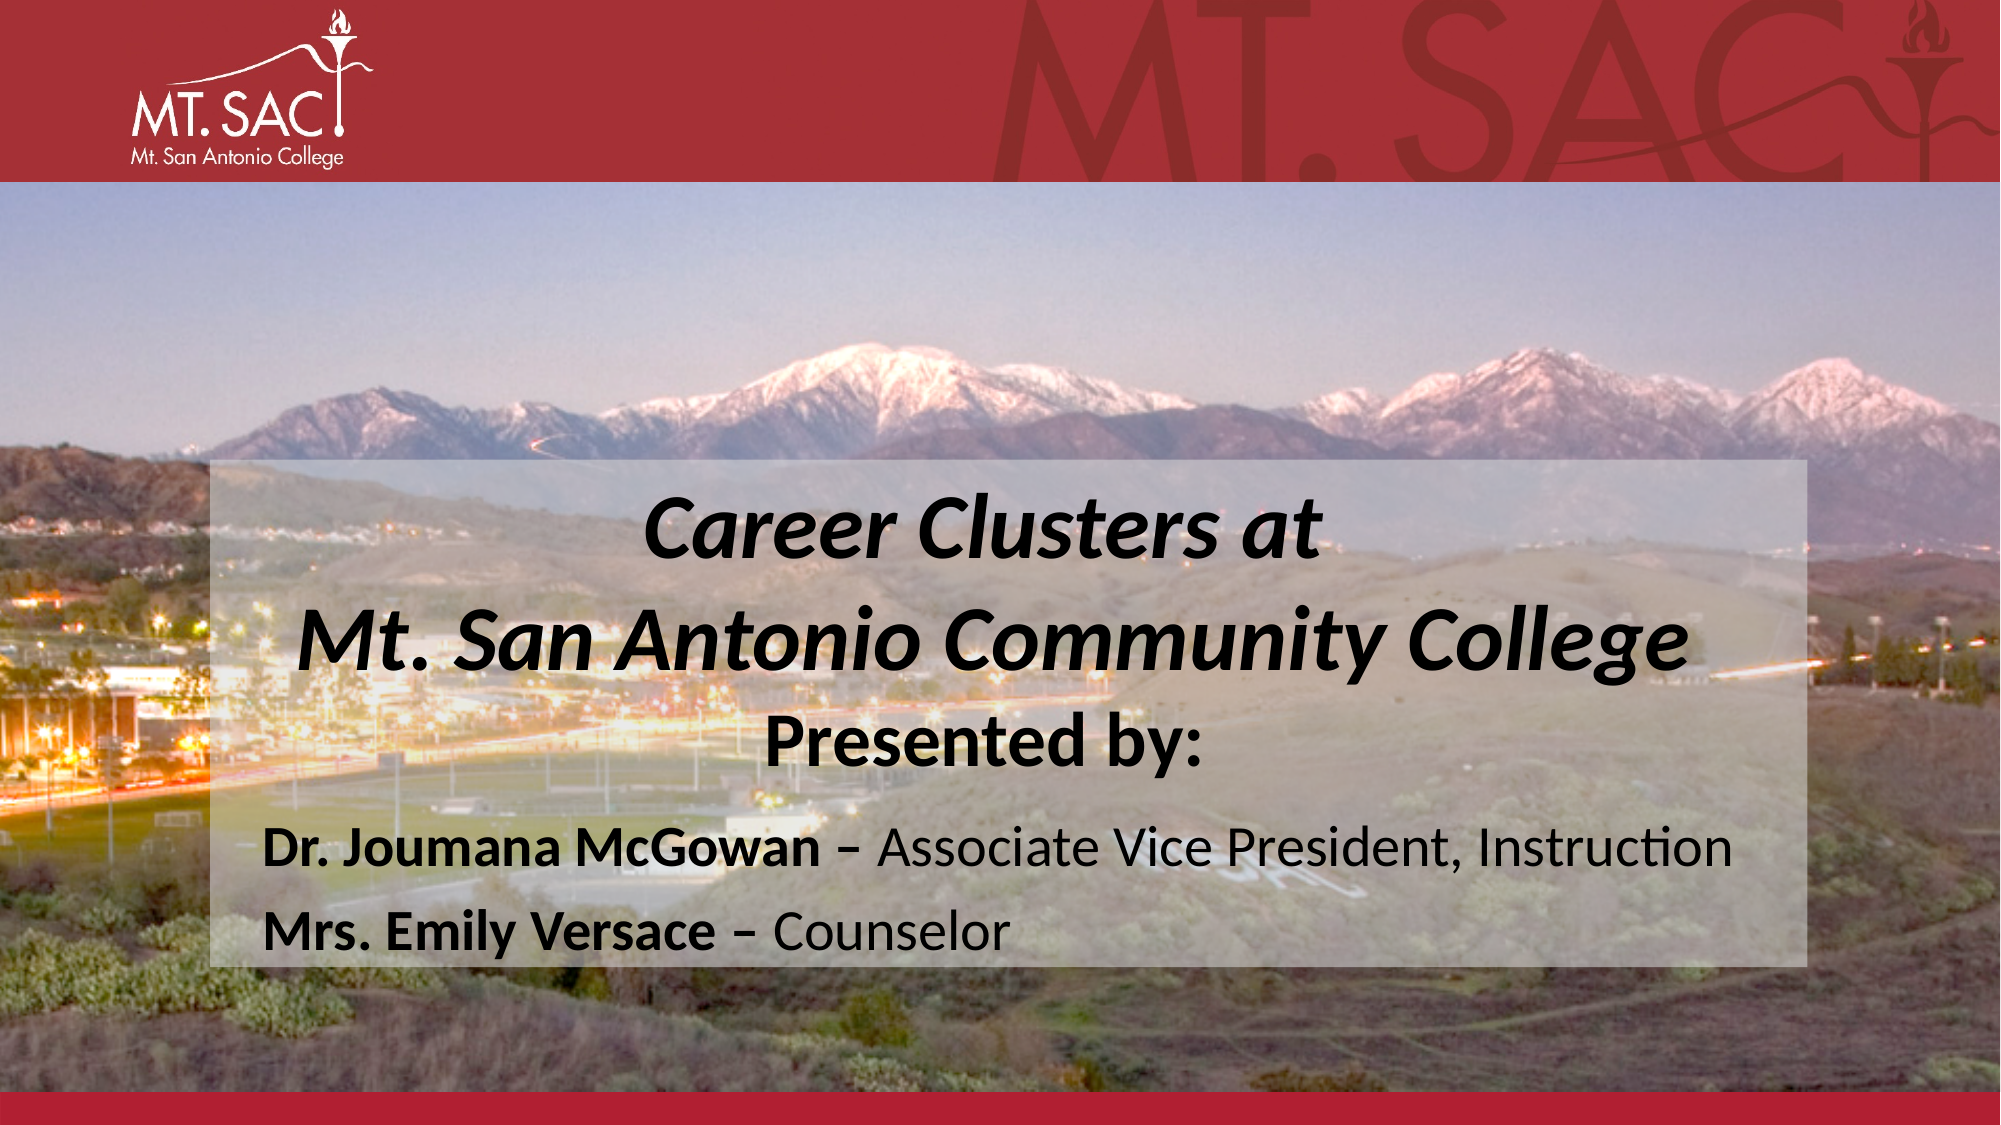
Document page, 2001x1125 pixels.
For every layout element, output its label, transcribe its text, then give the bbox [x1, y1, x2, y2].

subtitle Dr. Joumana McGowan – Associate Vice President, Instruction Mrs. Emily Versace – Counselor [247, 808, 1811, 957]
title Career Clusters at Mt. San Antonio Community College Presented by: [210, 457, 1777, 852]
picture [0, 0, 2001, 1125]
